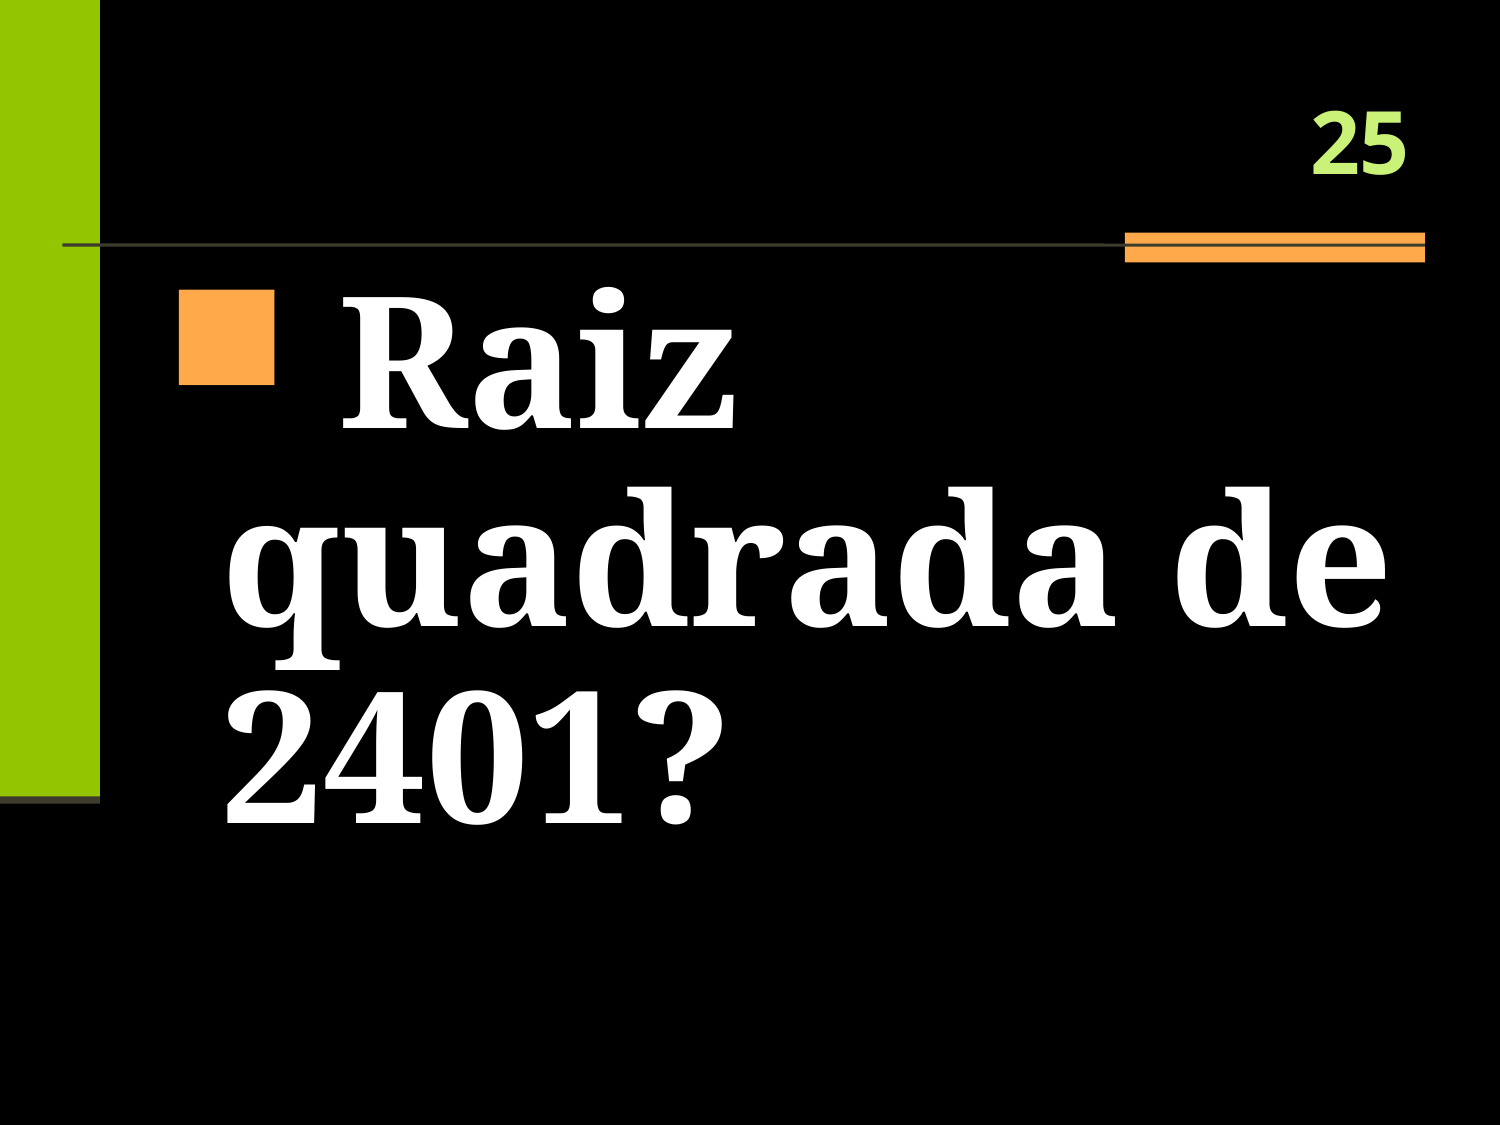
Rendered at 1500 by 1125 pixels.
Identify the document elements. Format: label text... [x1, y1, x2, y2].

list Raiz quadrada de 2401? [150, 262, 1425, 1047]
title 25 [150, 45, 1425, 234]
